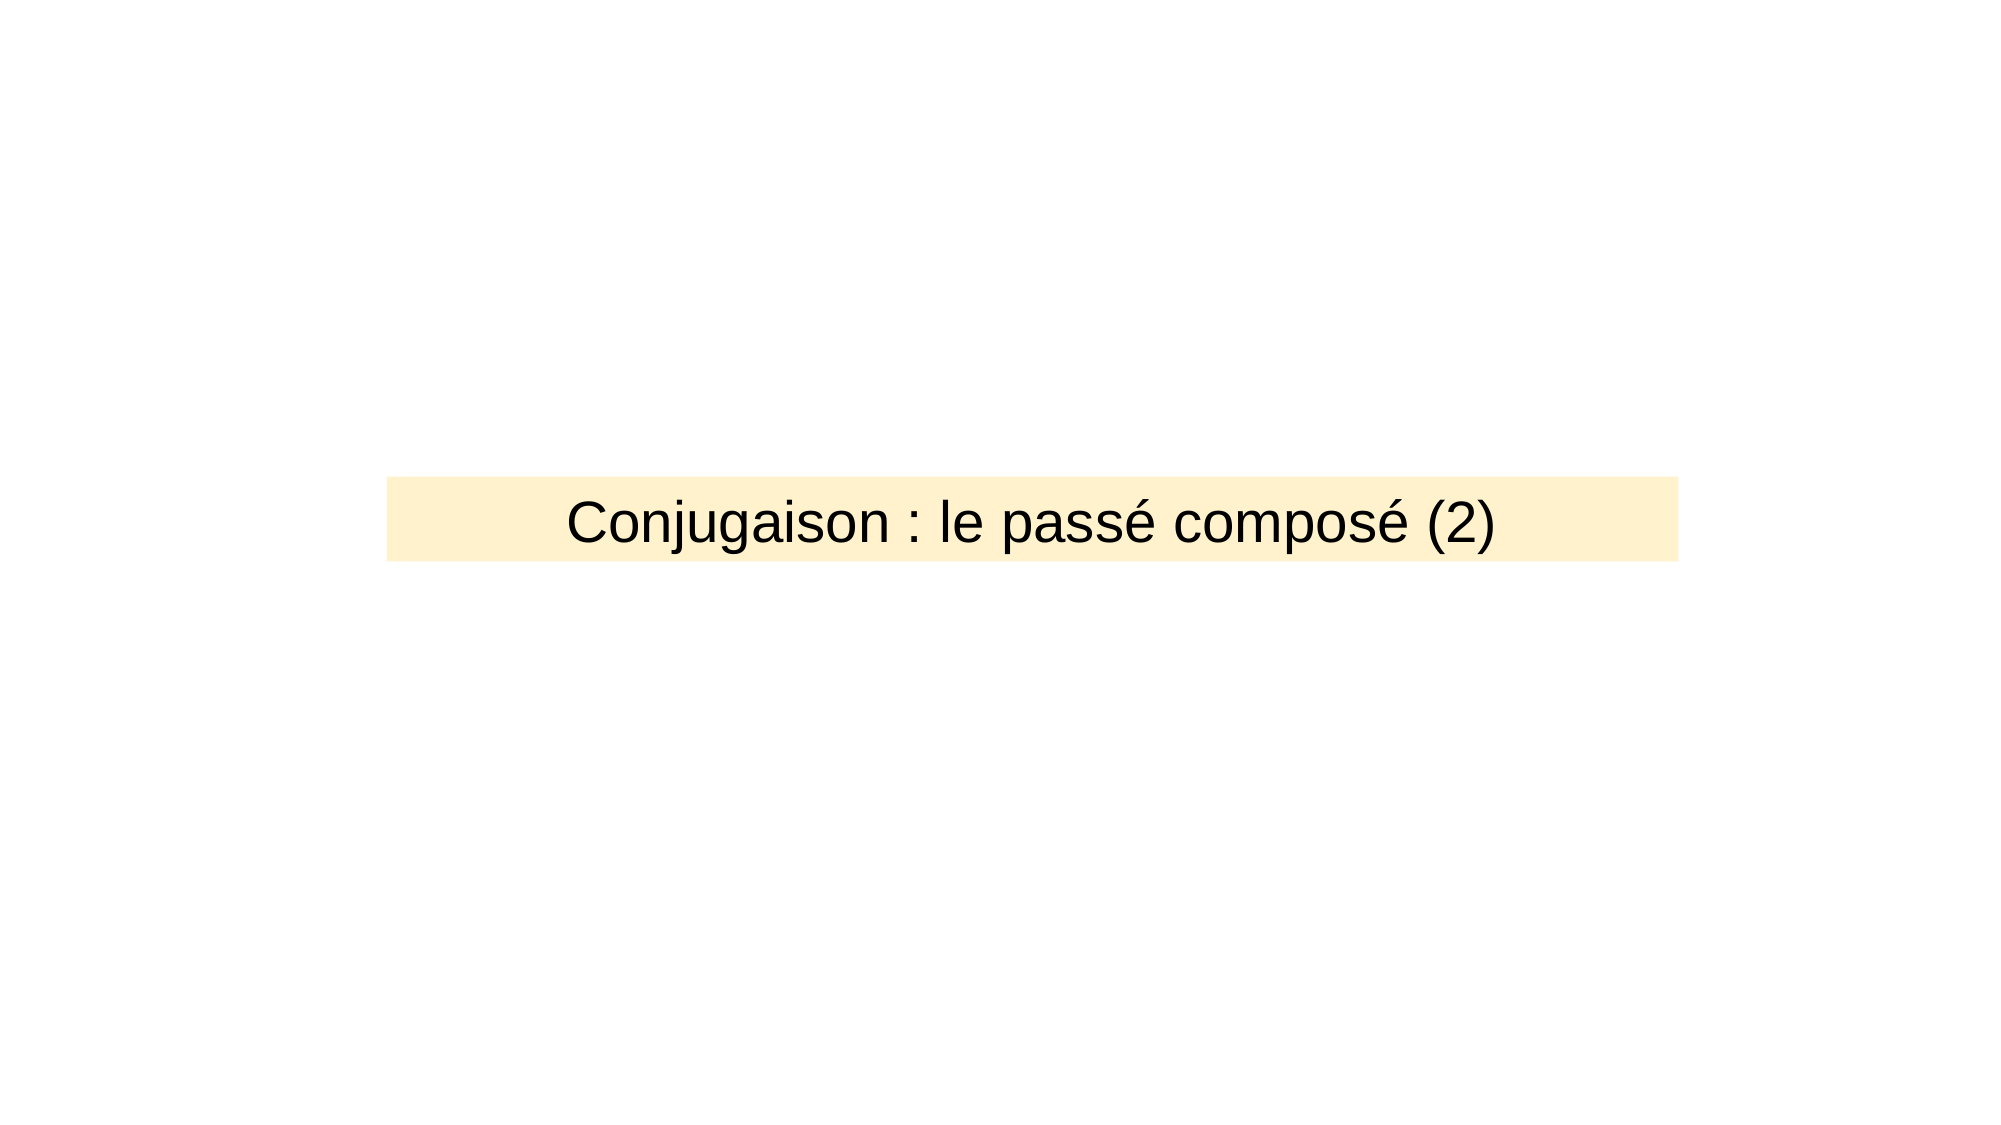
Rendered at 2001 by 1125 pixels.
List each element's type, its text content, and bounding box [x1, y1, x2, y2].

text_box Conjugaison : le passé composé (2) [386, 476, 1679, 562]
